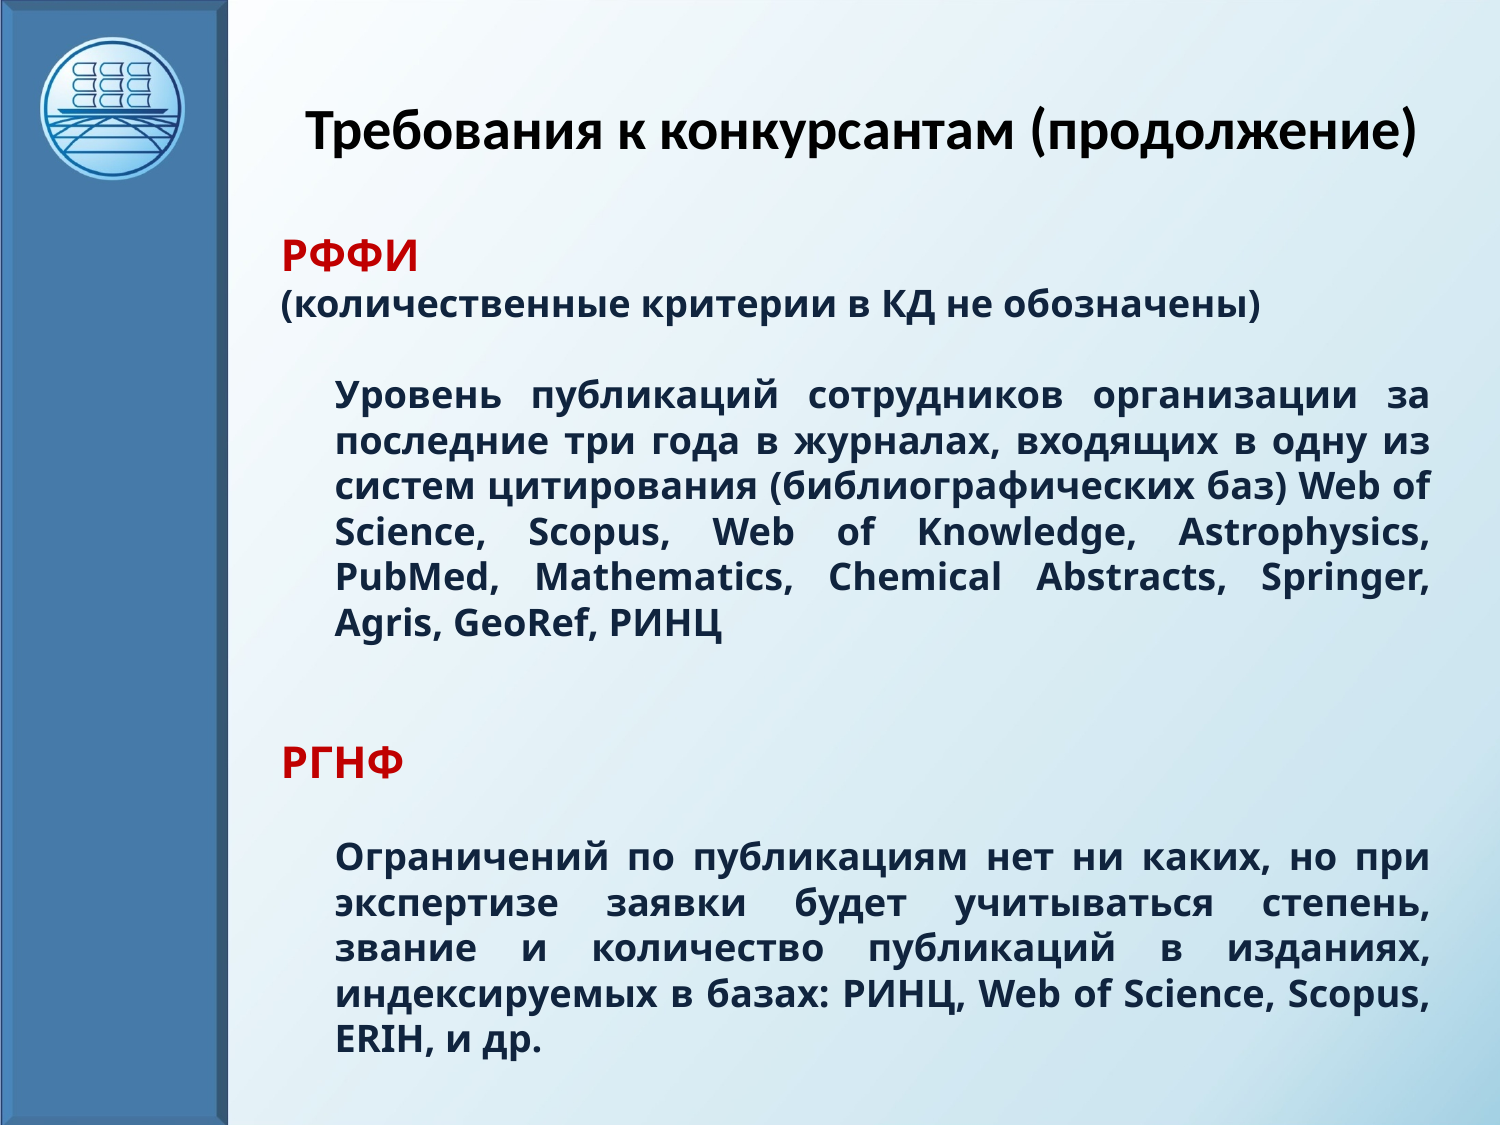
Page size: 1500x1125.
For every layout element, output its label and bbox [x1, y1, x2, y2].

list [0, 0, 1500, 1125]
